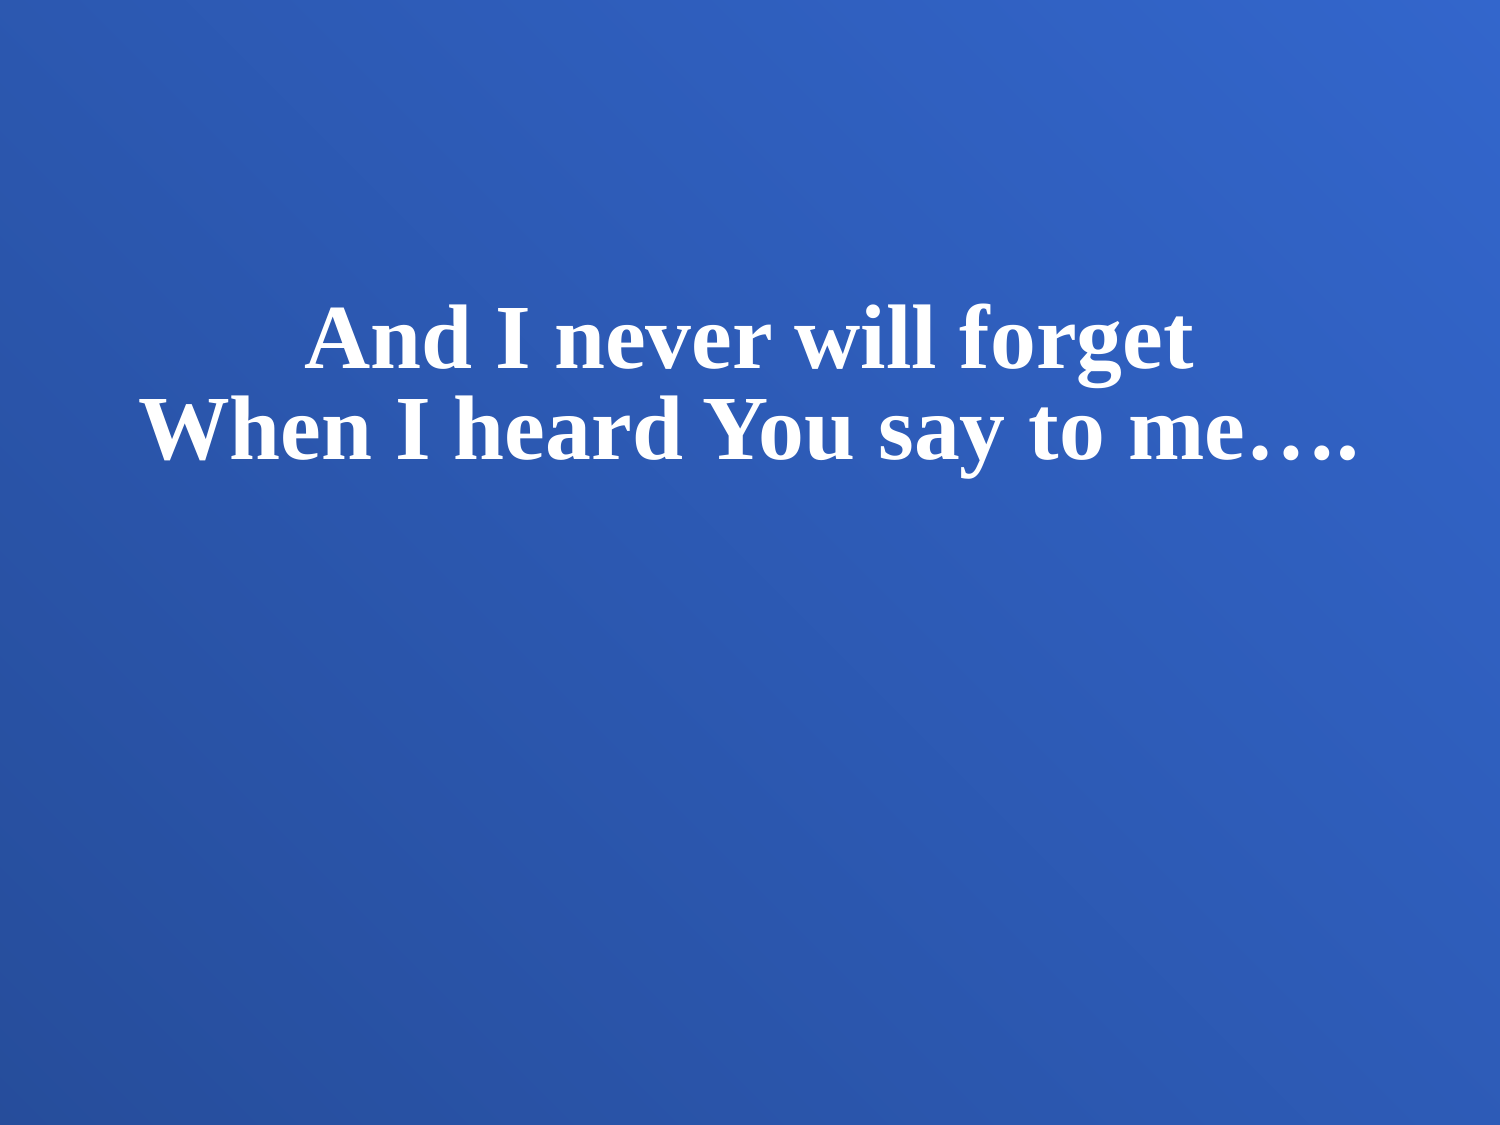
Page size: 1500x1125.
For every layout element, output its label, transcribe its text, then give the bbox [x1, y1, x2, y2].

text_box And I never will forget When I heard You say to me…. [0, 287, 1500, 486]
